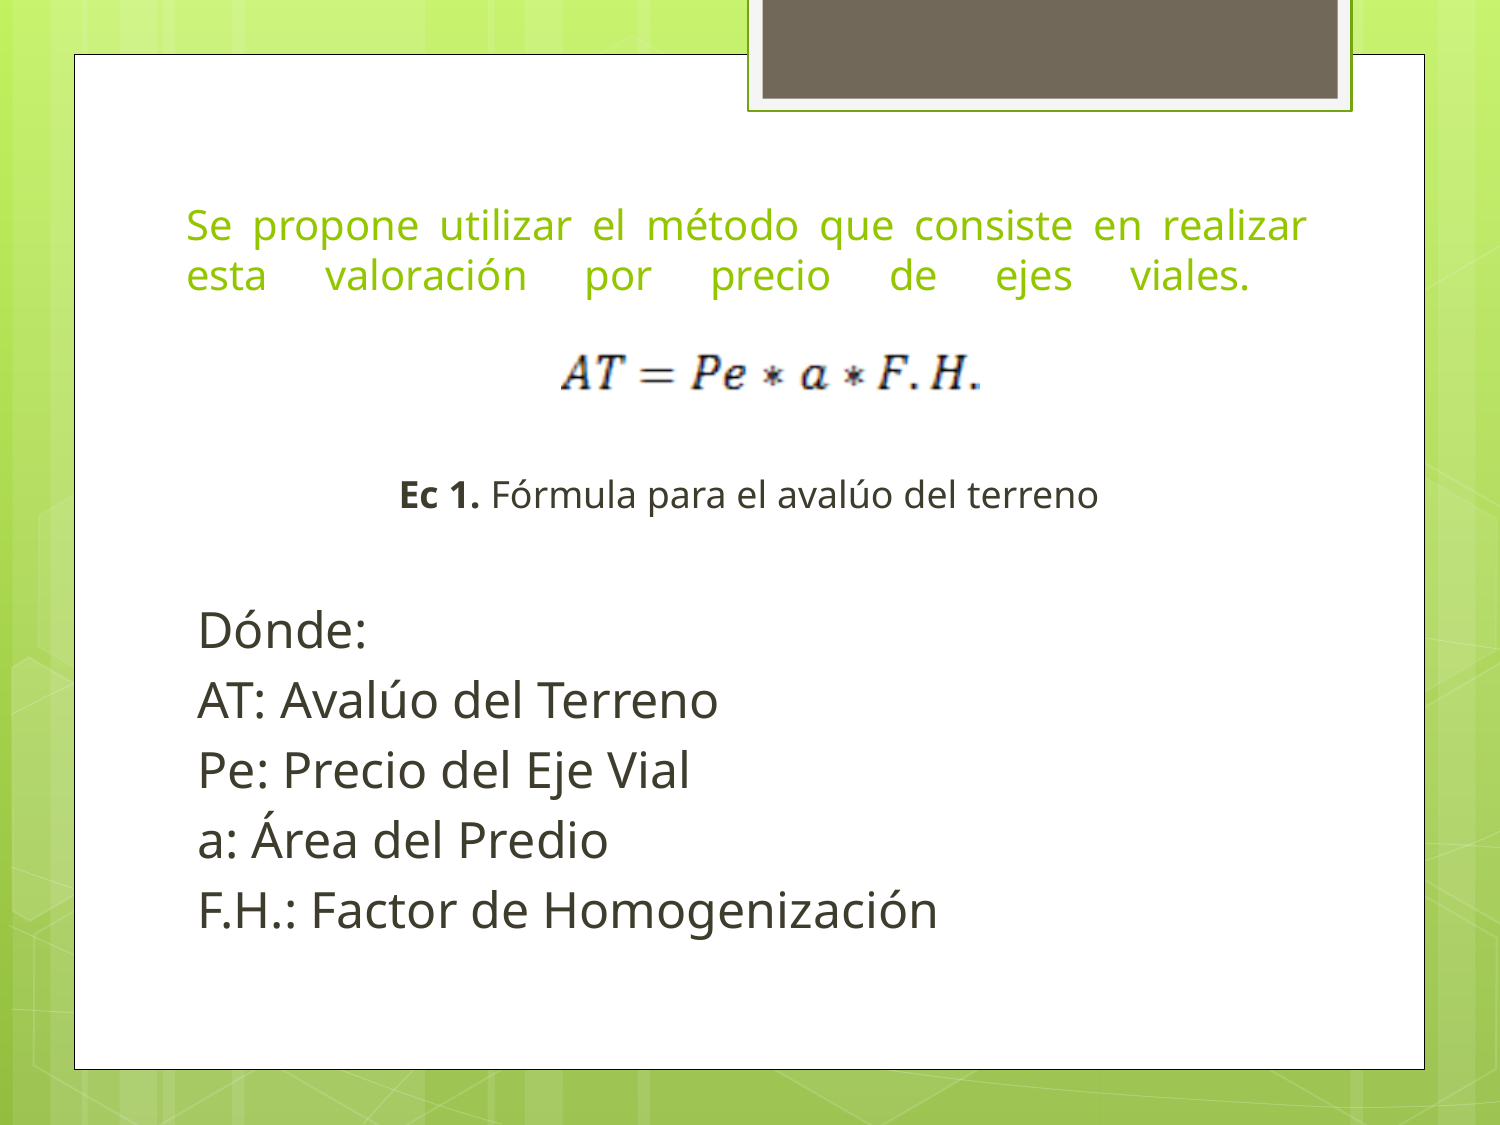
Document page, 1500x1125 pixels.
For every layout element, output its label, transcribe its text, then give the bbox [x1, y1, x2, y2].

text_box [0, 0, 1500, 75]
title Se propone utilizar el método que consiste en realizar esta valoración por precio de ejes viales. [171, 168, 1324, 357]
picture [560, 344, 980, 416]
list Ec 1. Fórmula para el avalúo del terreno Dónde: AT: Avalúo del Terreno Pe: Precio del Eje Vial a: Área del Predio F.H.: Factor de Homogenización [171, 381, 1283, 957]
